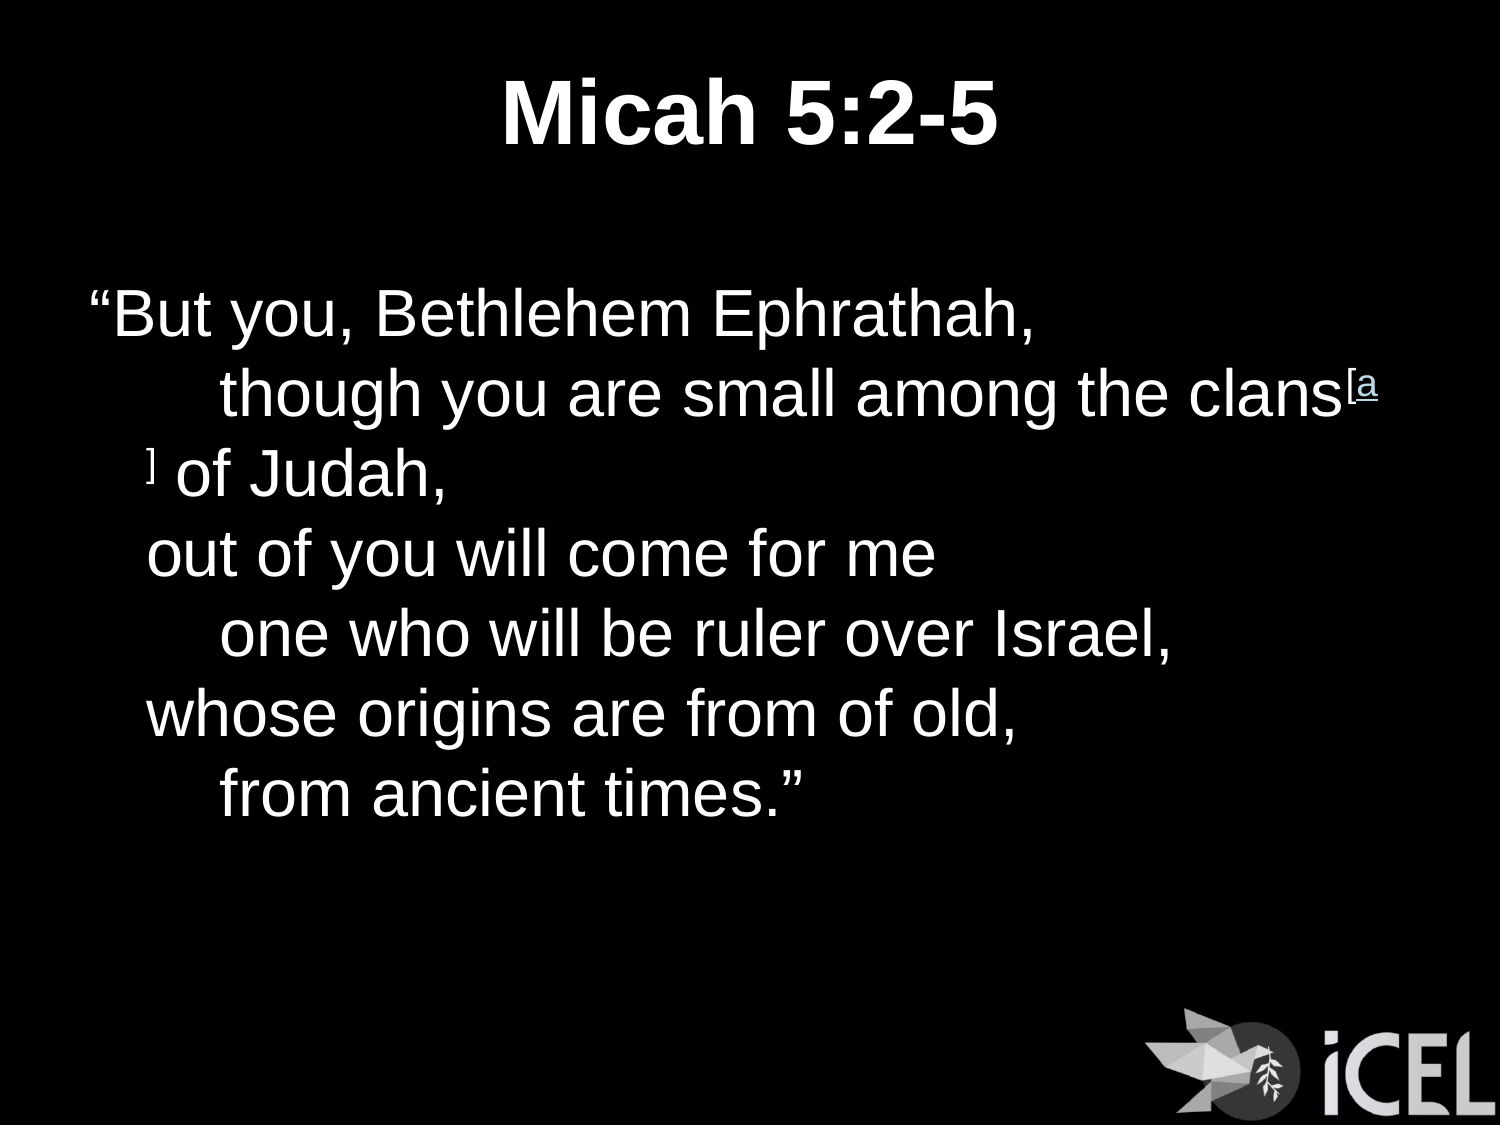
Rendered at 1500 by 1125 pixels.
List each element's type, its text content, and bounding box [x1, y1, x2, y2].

list “But you, Bethlehem Ephrathah, though you are small among the clans[a] of Judah, out of you will come for me one who will be ruler over Israel, whose origins are from of old, from ancient times.” [75, 262, 1425, 1005]
picture [1139, 1001, 1500, 1125]
title Micah 5:2-5 [75, 45, 1425, 233]
